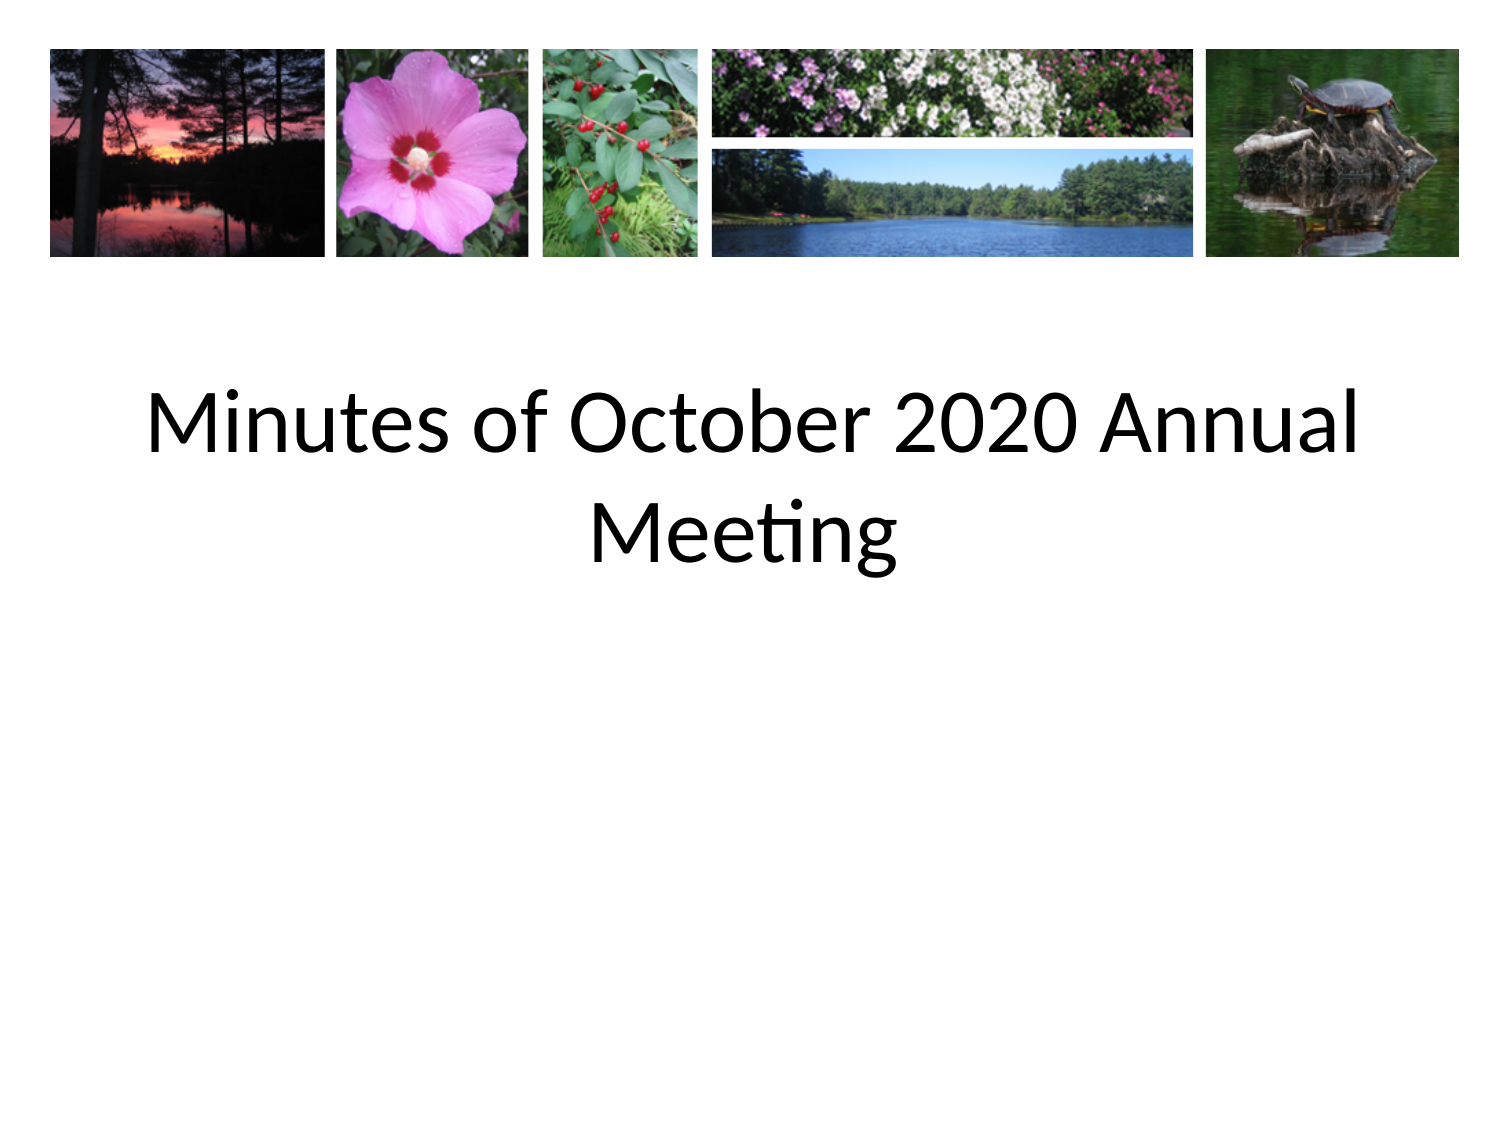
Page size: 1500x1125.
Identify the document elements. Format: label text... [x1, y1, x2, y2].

picture [49, 49, 1459, 257]
title Minutes of October 2020 Annual Meeting [116, 350, 1392, 592]
